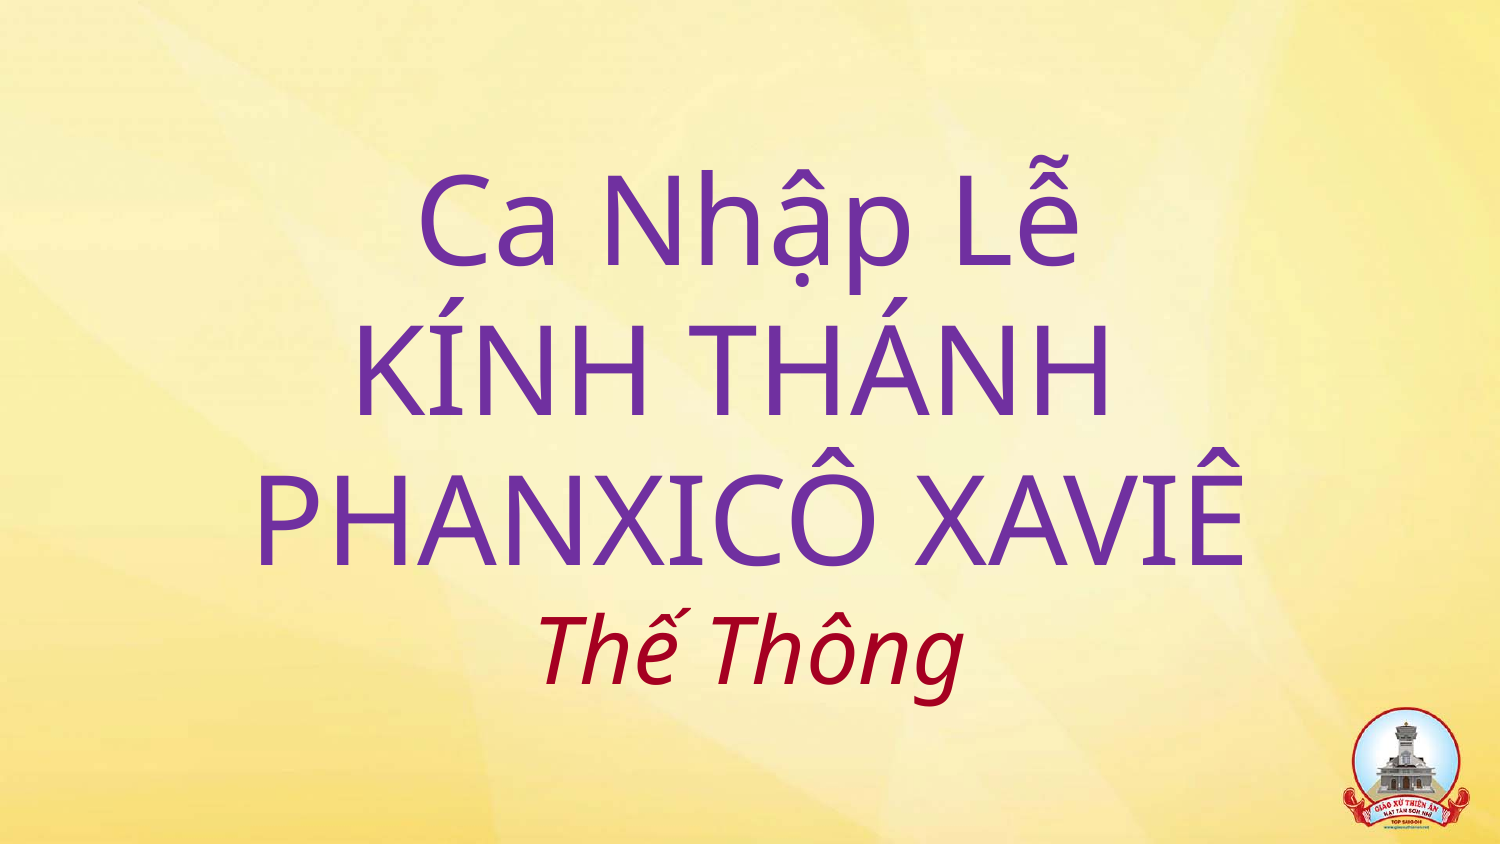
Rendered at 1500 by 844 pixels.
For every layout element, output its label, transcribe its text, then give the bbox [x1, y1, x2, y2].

title Ca Nhập Lễ KÍNH THÁNH PHANXICÔ XAVIÊ Thế Thông [0, 0, 1500, 844]
